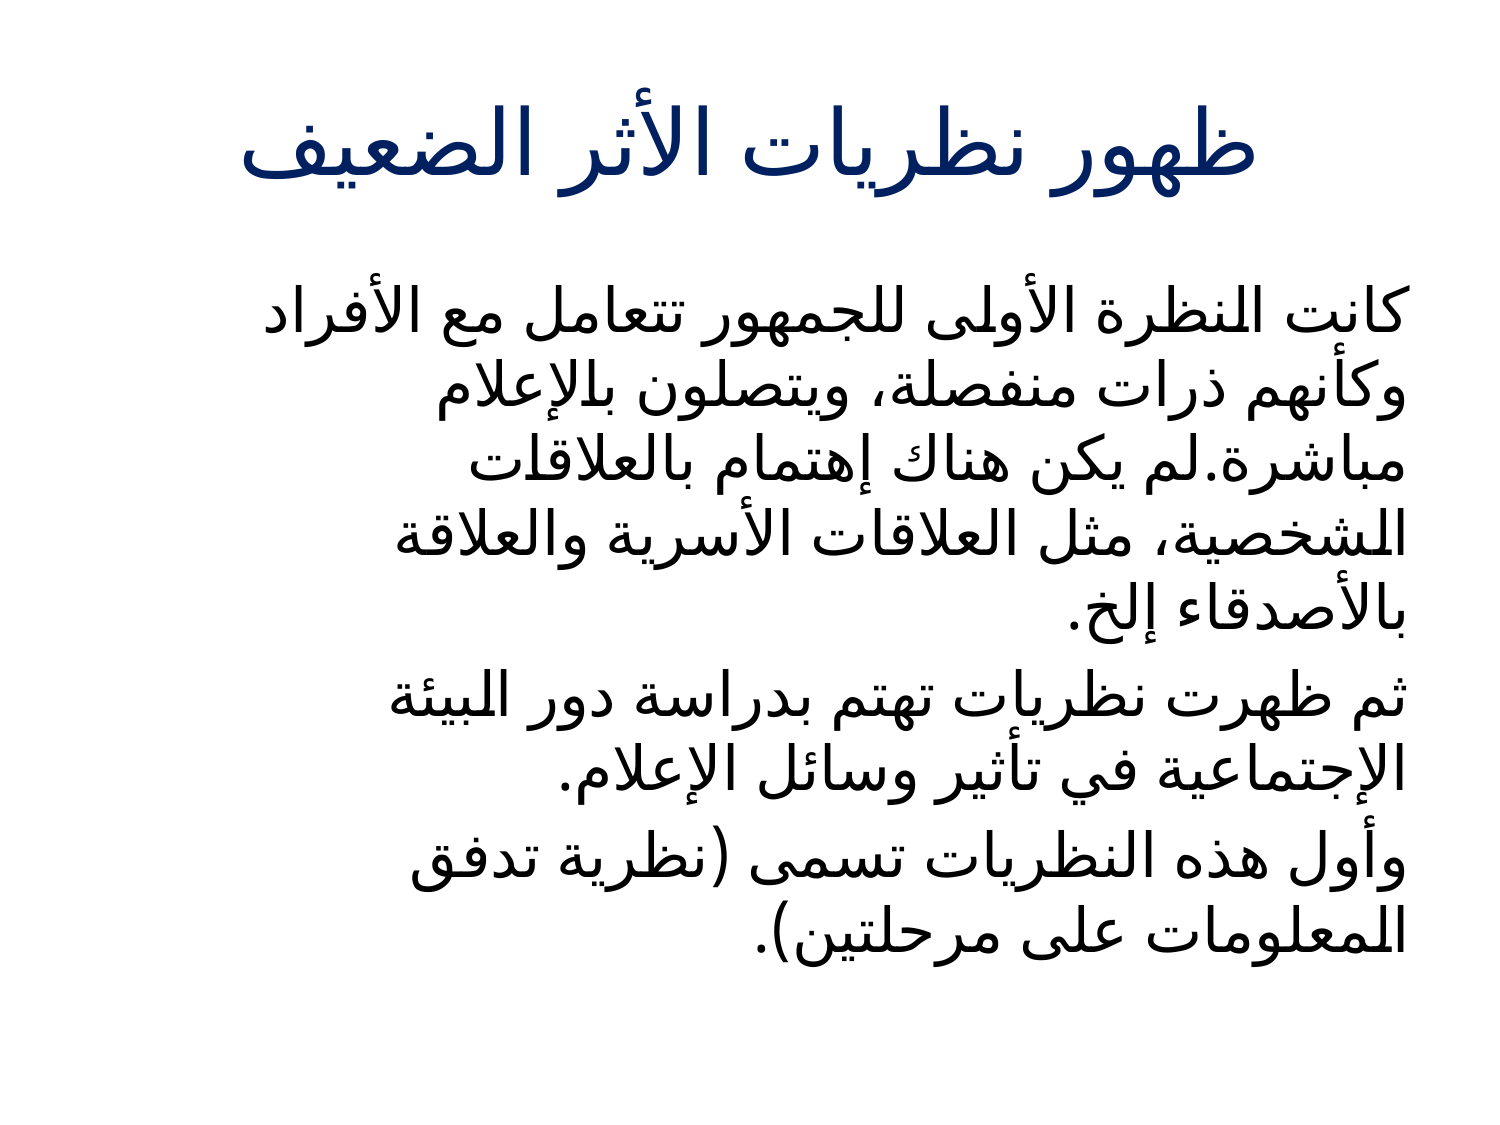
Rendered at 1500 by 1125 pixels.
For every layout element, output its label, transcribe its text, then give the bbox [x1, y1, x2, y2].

list كانت النظرة الأولى للجمهور تتعامل مع الأفراد وكأنهم ذرات منفصلة، ويتصلون بالإعلام مباشرة.لم يكن هناك إهتمام بالعلاقات الشخصية، مثل العلاقات الأسرية والعلاقة بالأصدقاء إلخ. ثم ظهرت نظريات تهتم بدراسة دور البيئة الإجتماعية في تأثير وسائل الإعلام. وأول هذه النظريات تسمى (نظرية تدفق المعلومات على مرحلتين). [194, 262, 1425, 976]
title ظهور نظريات الأثر الضعيف [75, 45, 1425, 233]
